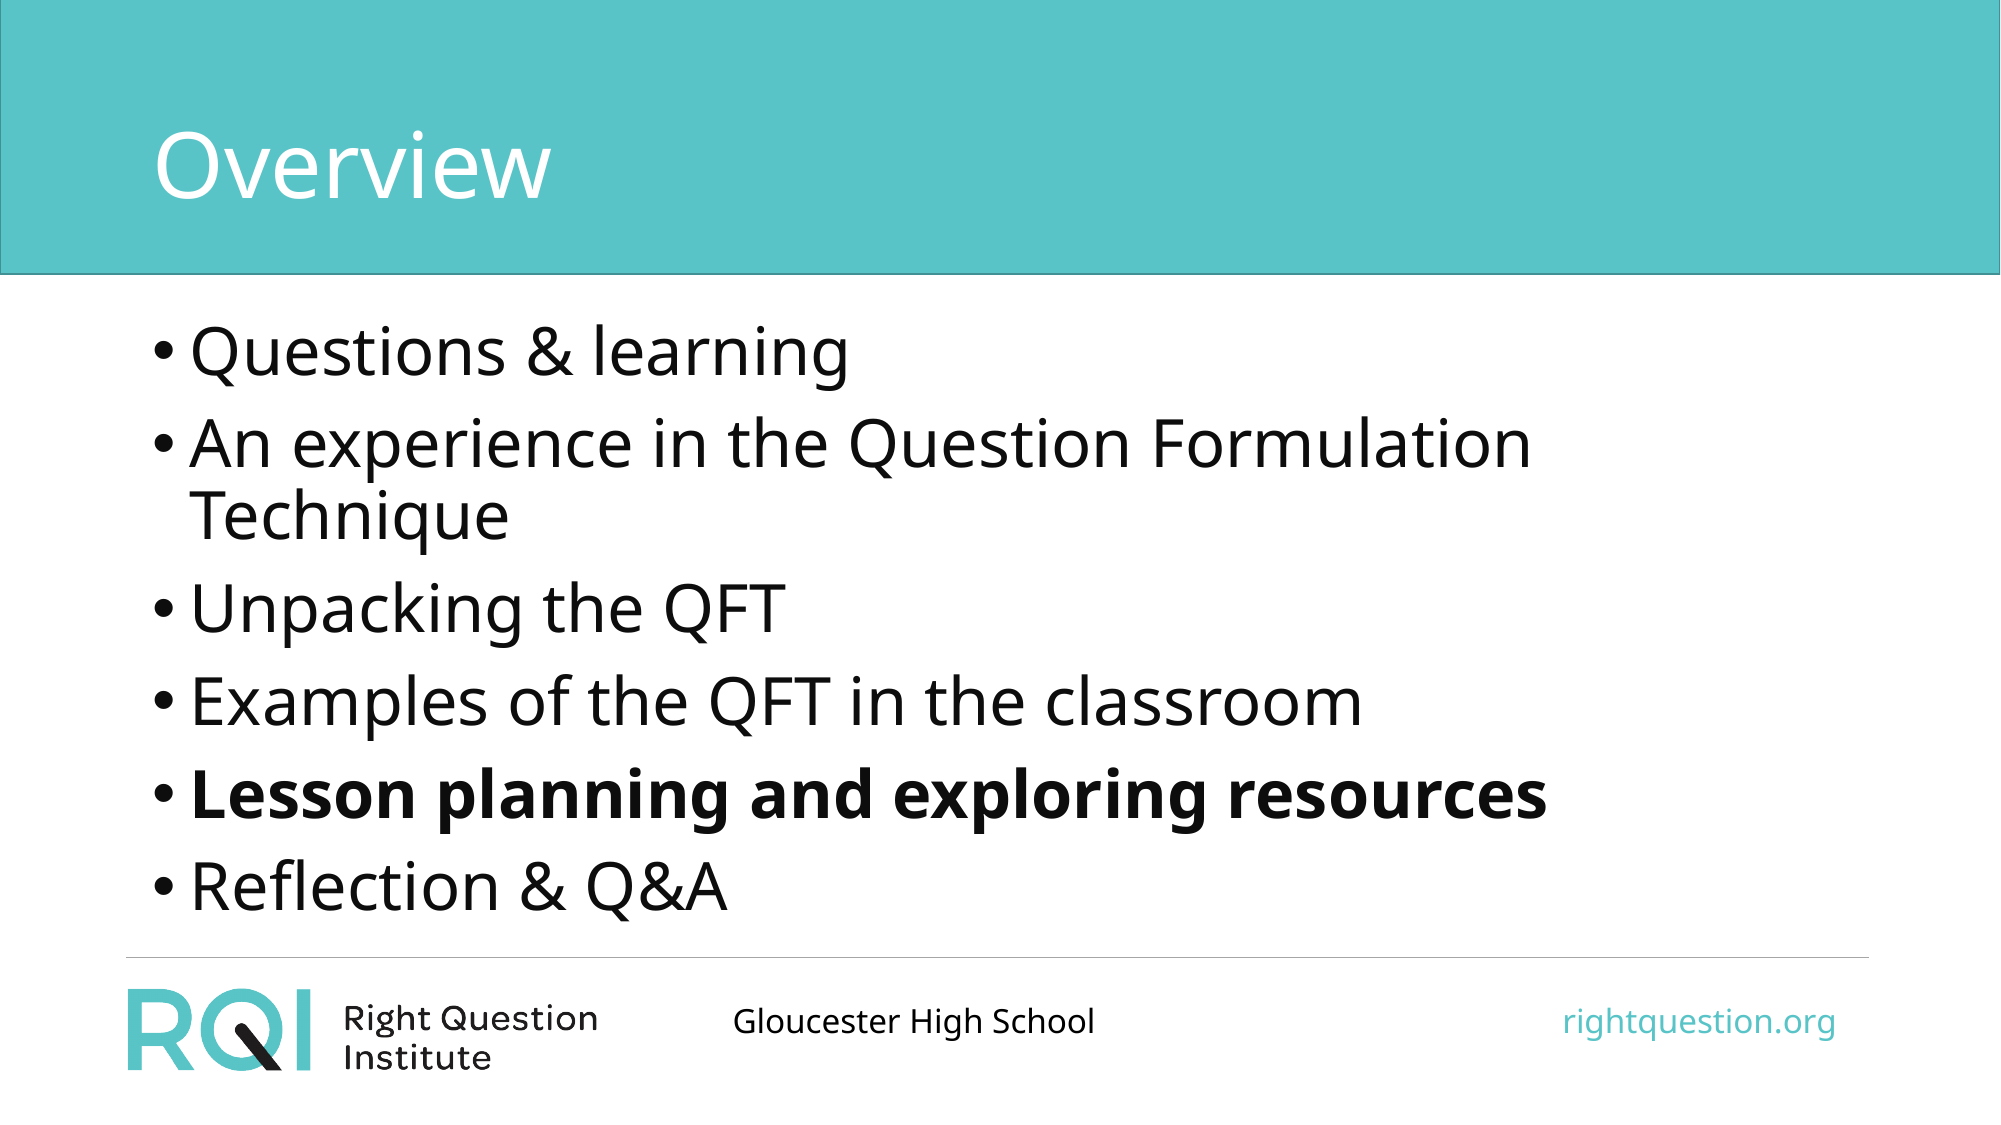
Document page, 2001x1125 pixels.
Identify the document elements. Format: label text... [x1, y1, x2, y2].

list Questions & learning An experience in the Question Formulation Technique Unpacking the QFT Examples of the QFT in the classroom Lesson planning and exploring resources Reflection & Q&A [137, 310, 1863, 926]
picture [126, 987, 598, 1072]
title Overview [137, 59, 1863, 278]
